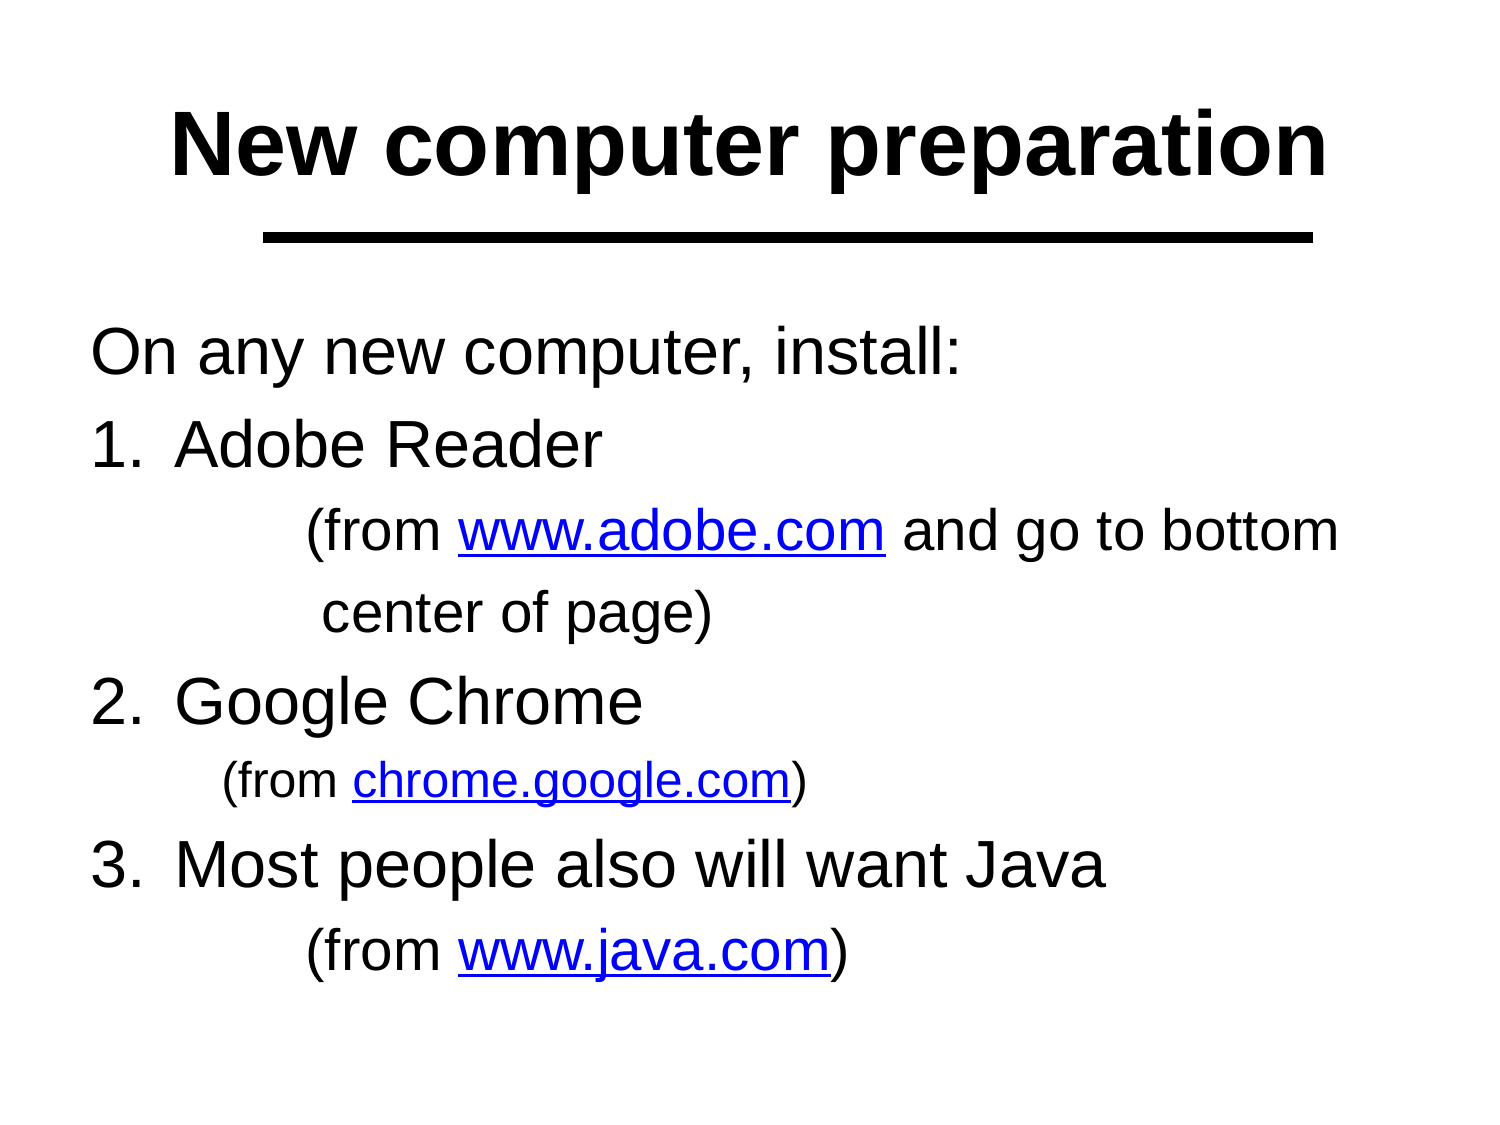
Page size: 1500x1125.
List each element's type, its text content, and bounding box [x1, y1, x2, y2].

title New computer preparation [75, 45, 1425, 233]
list On any new computer, install: Adobe Reader (from www.adobe.com and go to bottom center of page) Google Chrome (from chrome.google.com) Most people also will want Java (from www.java.com) [75, 299, 1425, 1043]
